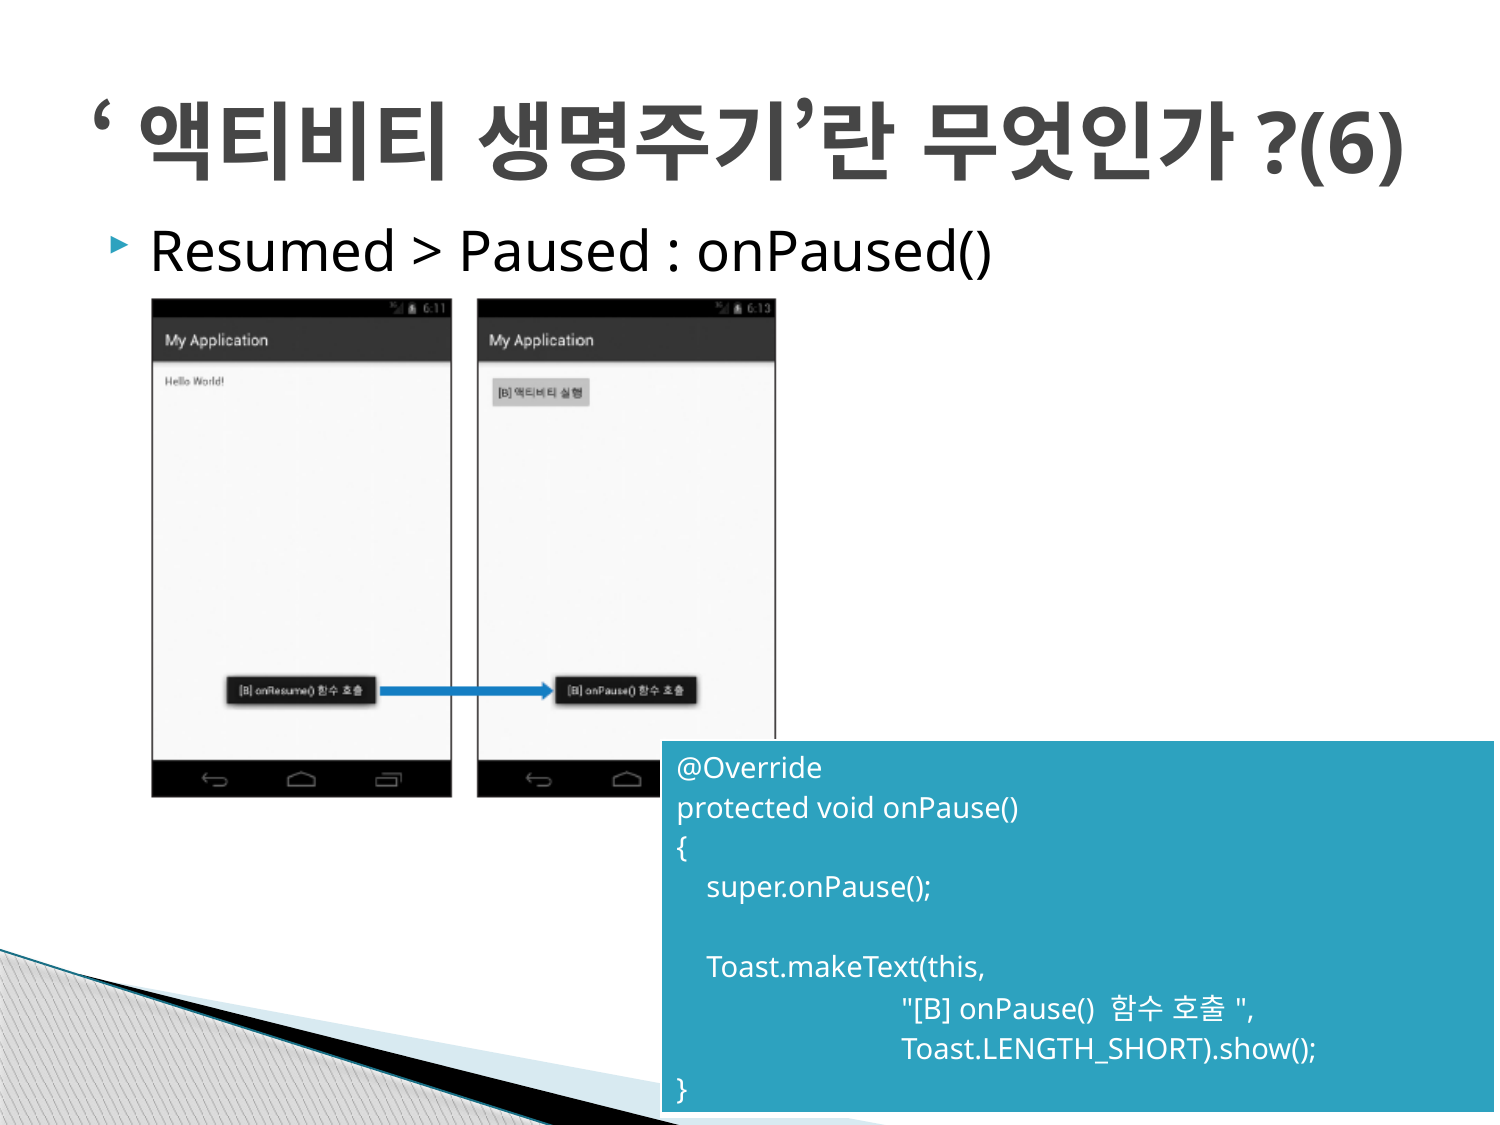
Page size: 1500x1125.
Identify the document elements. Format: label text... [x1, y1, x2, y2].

title ‘액티비티 생명주기’란 무엇인가?(6) [75, 45, 1425, 233]
list Resumed > Paused : onPaused() [75, 233, 1425, 291]
picture [147, 294, 781, 804]
table_header @Override protected void onPause() { super.onPause(); Toast.makeText(this, "[B] onPause() 함수 호출", Toast.LENGTH_SHORT).show(); } [662, 741, 1494, 1112]
